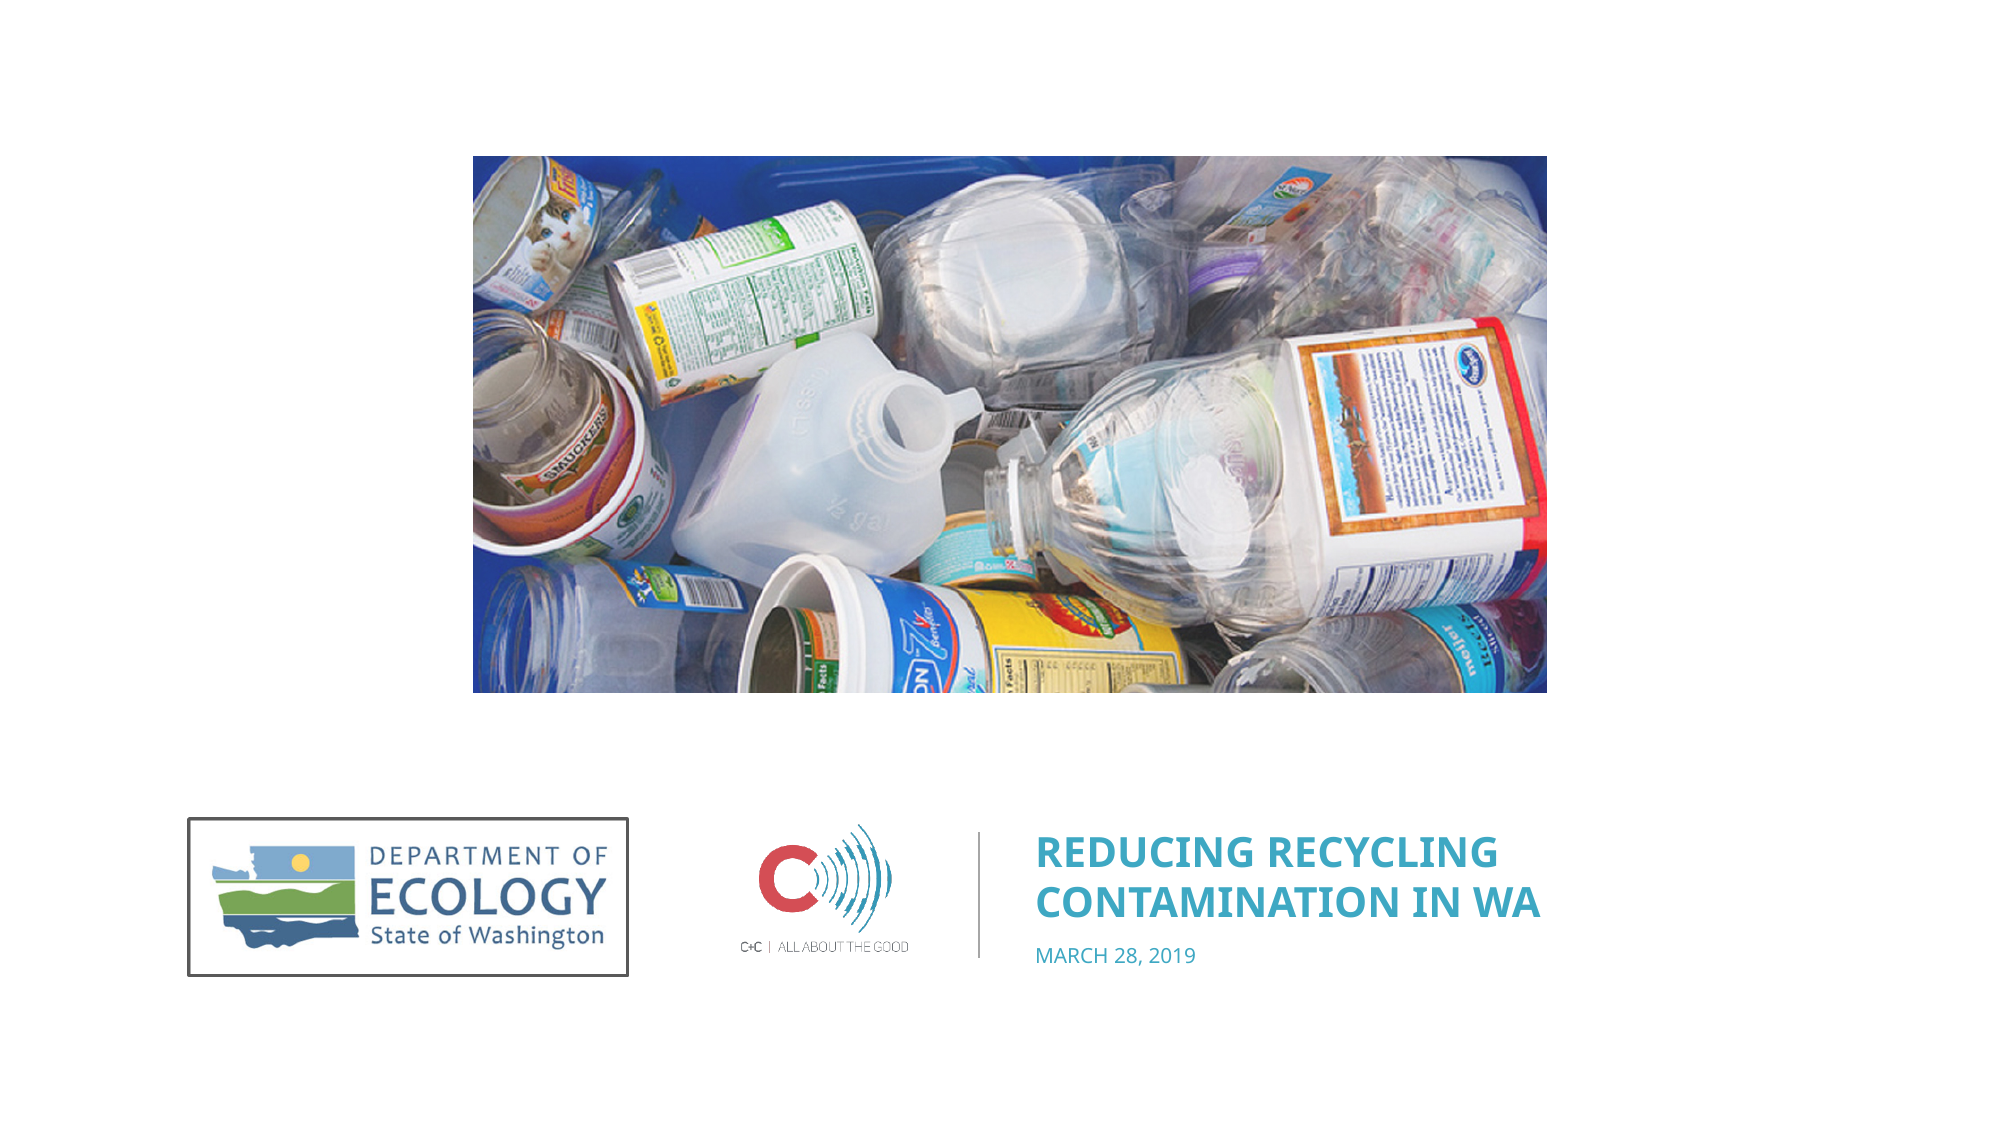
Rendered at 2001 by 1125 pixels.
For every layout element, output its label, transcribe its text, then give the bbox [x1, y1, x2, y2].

picture [727, 814, 922, 963]
picture [187, 817, 629, 977]
picture [473, 156, 1547, 694]
text_box Reducing recycling contamination in WA March 28, 2019 [1020, 818, 1612, 976]
